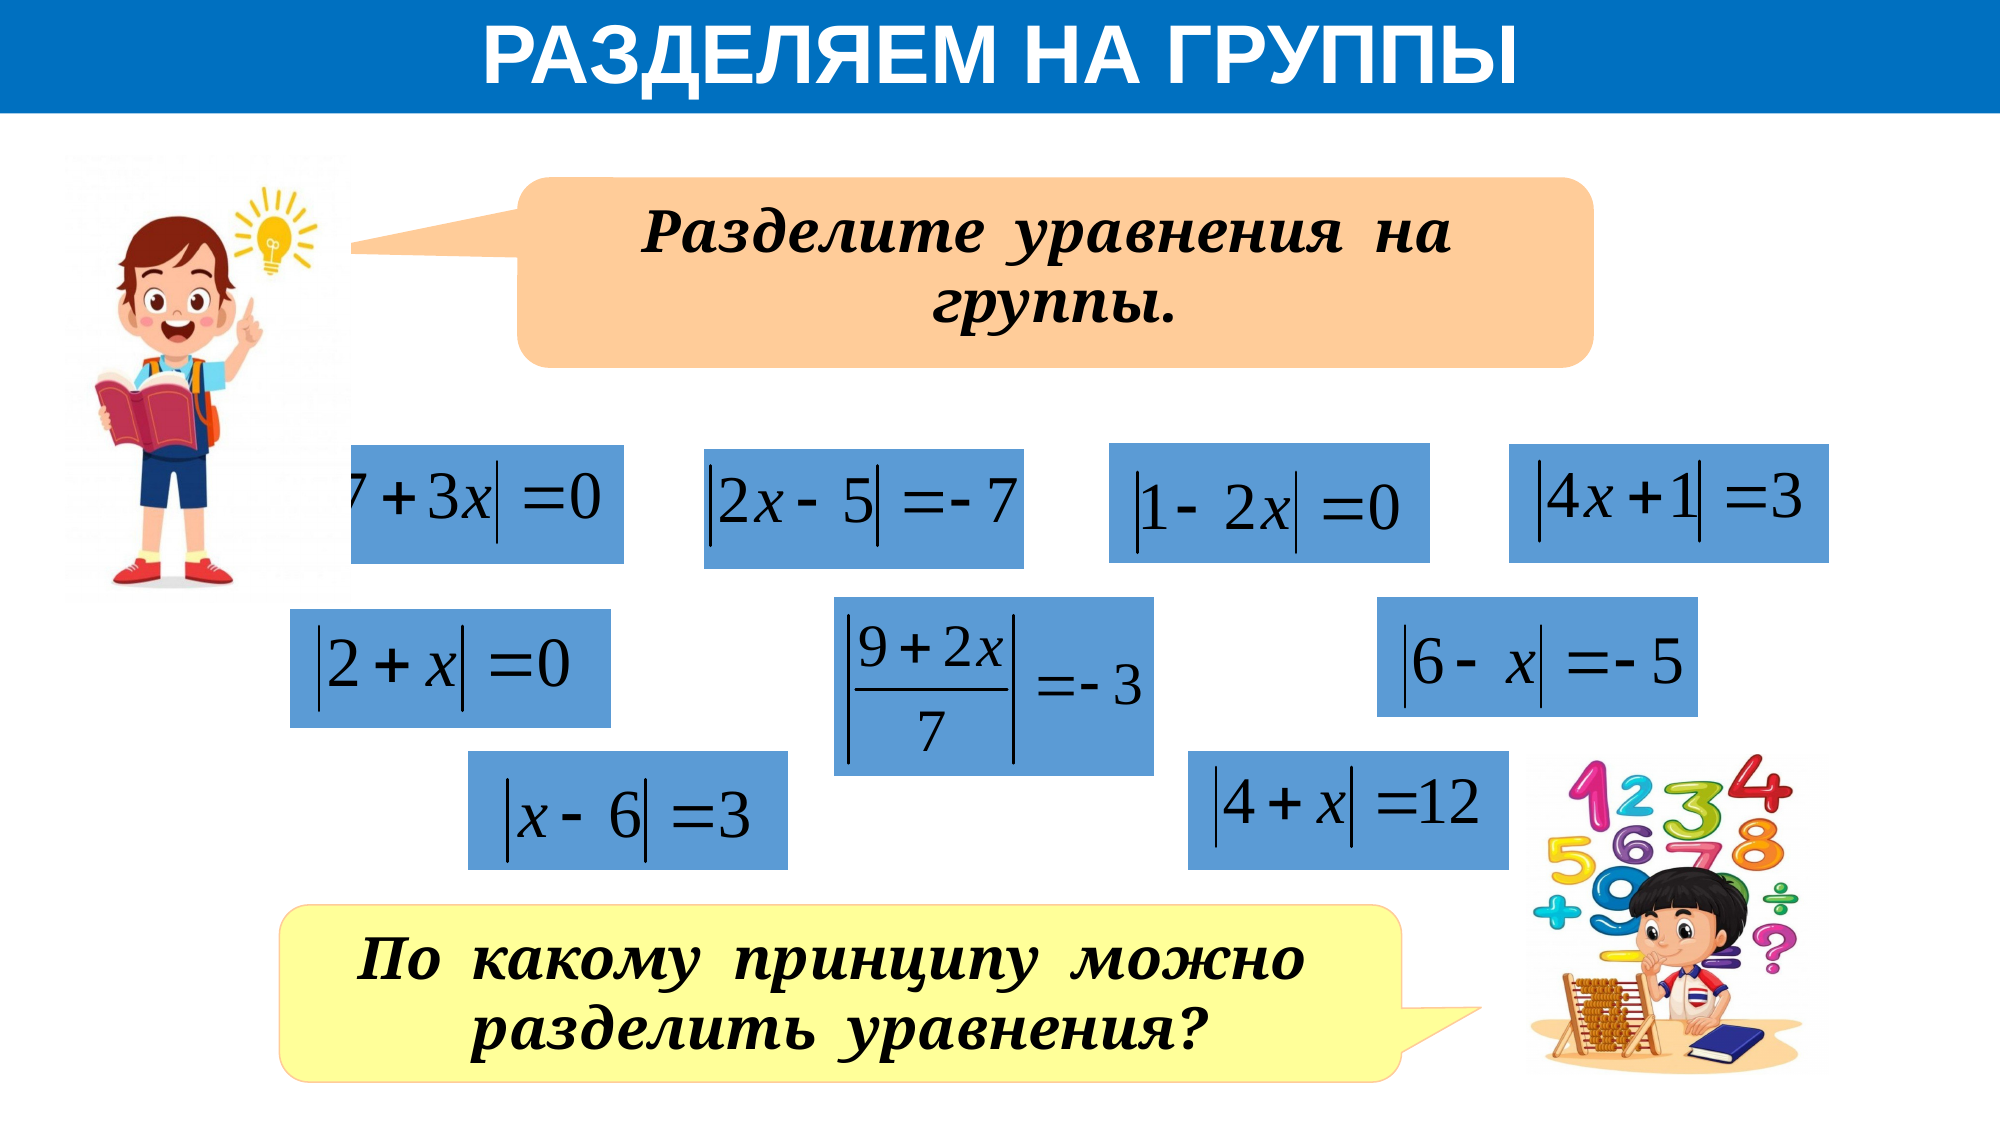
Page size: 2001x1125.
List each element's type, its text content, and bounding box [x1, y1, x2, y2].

picture [65, 155, 351, 603]
picture [1526, 754, 1829, 1075]
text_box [1378, 597, 1697, 724]
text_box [351, 445, 624, 564]
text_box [1509, 444, 1829, 563]
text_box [468, 751, 788, 878]
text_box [697, 449, 1030, 568]
text_box По какому принципу можно разделить уравнения? [279, 904, 1482, 1083]
text_box РАЗДЕЛЯЕМ НА ГРУППЫ [0, 0, 2000, 114]
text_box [1188, 751, 1508, 870]
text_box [291, 609, 610, 728]
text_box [1110, 444, 1429, 569]
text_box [834, 597, 1154, 776]
text_box Разделите уравнения на группы. [351, 177, 1594, 368]
